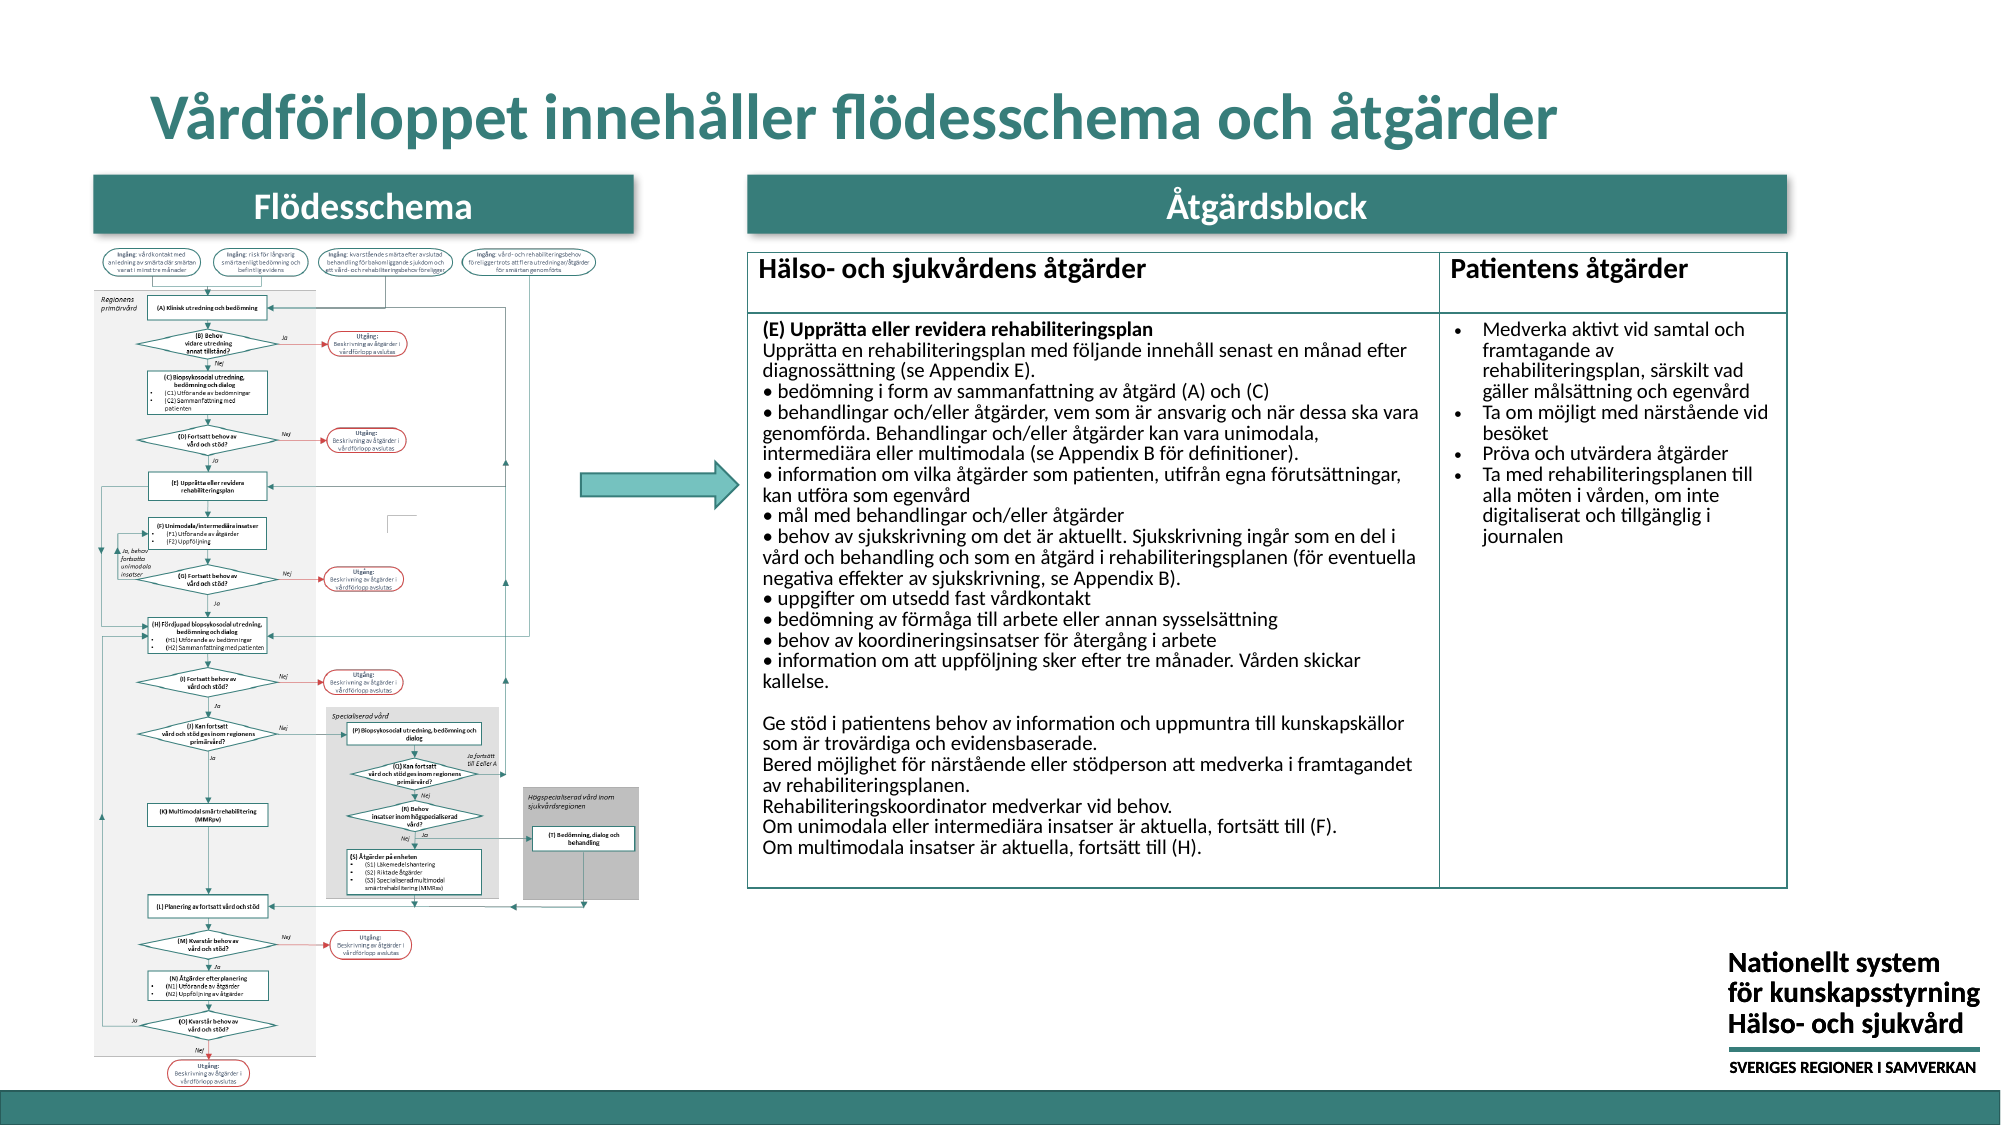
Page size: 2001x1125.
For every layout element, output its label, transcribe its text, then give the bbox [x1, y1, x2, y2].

text_box Åtgärdsblock [746, 174, 1788, 235]
table_header Patientens åtgärder [1440, 253, 1786, 312]
picture [93, 247, 659, 1089]
text_box Flödesschema [92, 174, 635, 235]
table_header Hälso- och sjukvårdens åtgärder [748, 253, 1439, 312]
text_box [659, 459, 740, 511]
title Vårdförloppet innehåller flödesschema och åtgärder [135, 61, 1636, 162]
table_cell (E) Upprätta eller revidera rehabiliteringsplan Upprätta en rehabiliteringsplan med följande innehåll senast en månad efter diagnossättning (se Appendix E). • bedömning i form av sammanfattning av åtgärd (A) och (C) • behandlingar och/eller åtgärder, vem som är ansvarig och när dessa ska vara genomförda. Behandlingar och/eller åtgärder kan vara unimodala, intermediära eller multimodala (se Appendix B för definitioner). • information om vilka åtgärder som patienten, utifrån egna förutsättningar, kan utföra som egenvård • mål med behandlingar och/eller åtgärder • behov av sjukskrivning om det är aktuellt. Sjukskrivning ingår som en del i vård och behandling och som en åtgärd i rehabiliteringsplanen (för eventuella negativa effekter av sjukskrivning, se Appendix B). • uppgifter om utsedd fast vårdkontakt • bedömning av förmåga till arbete eller annan sysselsättning • behov av koordineringsinsatser för återgång i arbete • information om att uppföljning sker efter tre månader. Vården skickar kallelse. Ge stöd i patientens behov av information och uppmuntra till kunskapskällor som är trovärdiga och evidensbaserade. Bered möjlighet för närstående eller stödperson att medverka i framtagandet av rehabiliteringsplanen. Rehabiliteringskoordinator medverkar vid behov. Om unimodala eller intermediära insatser är aktuella, fortsätt till (F). Om multimodala insatser är aktuella, fortsätt till (H). [748, 314, 1439, 887]
table_cell Medverka aktivt vid samtal och framtagande av rehabiliteringsplan, särskilt vad gäller målsättning och egenvård Ta om möjligt med närstående vid besöket Pröva och utvärdera åtgärder Ta med rehabiliteringsplanen till alla möten i vården, om inte digitaliserat och tillgänglig i journalen [1440, 314, 1786, 887]
